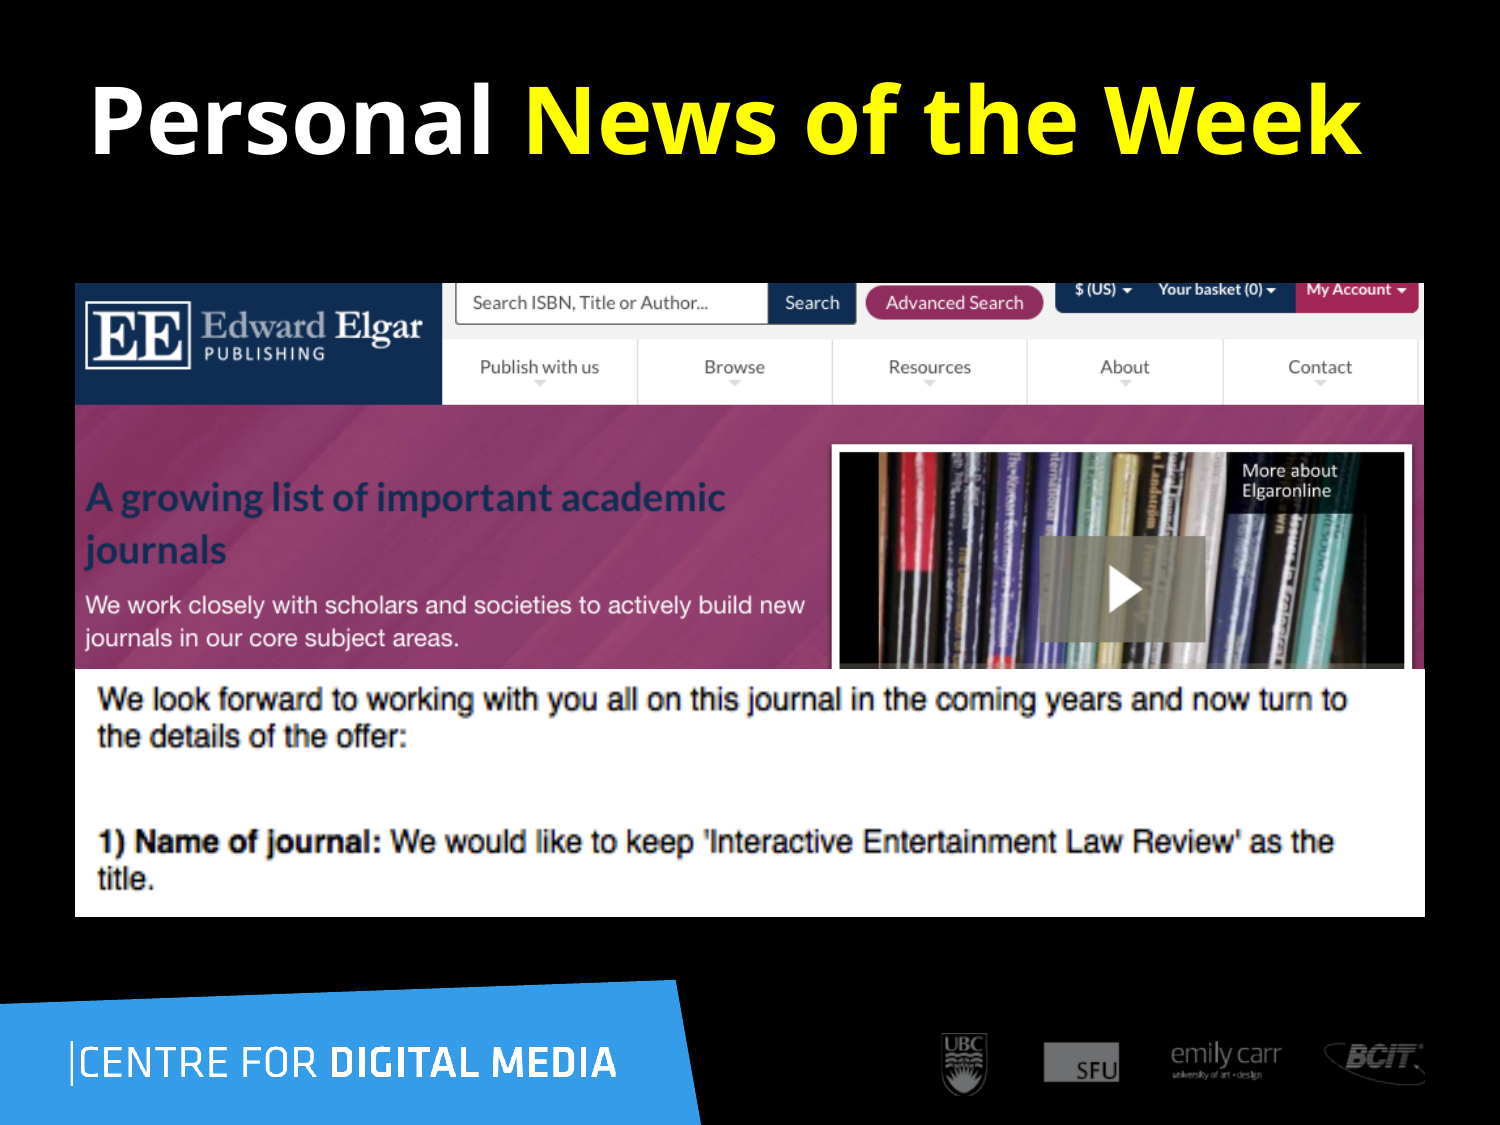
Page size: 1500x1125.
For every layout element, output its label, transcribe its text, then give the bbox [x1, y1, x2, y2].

picture [74, 283, 1424, 669]
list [74, 669, 1426, 917]
title Personal News of the Week [75, 33, 1425, 201]
